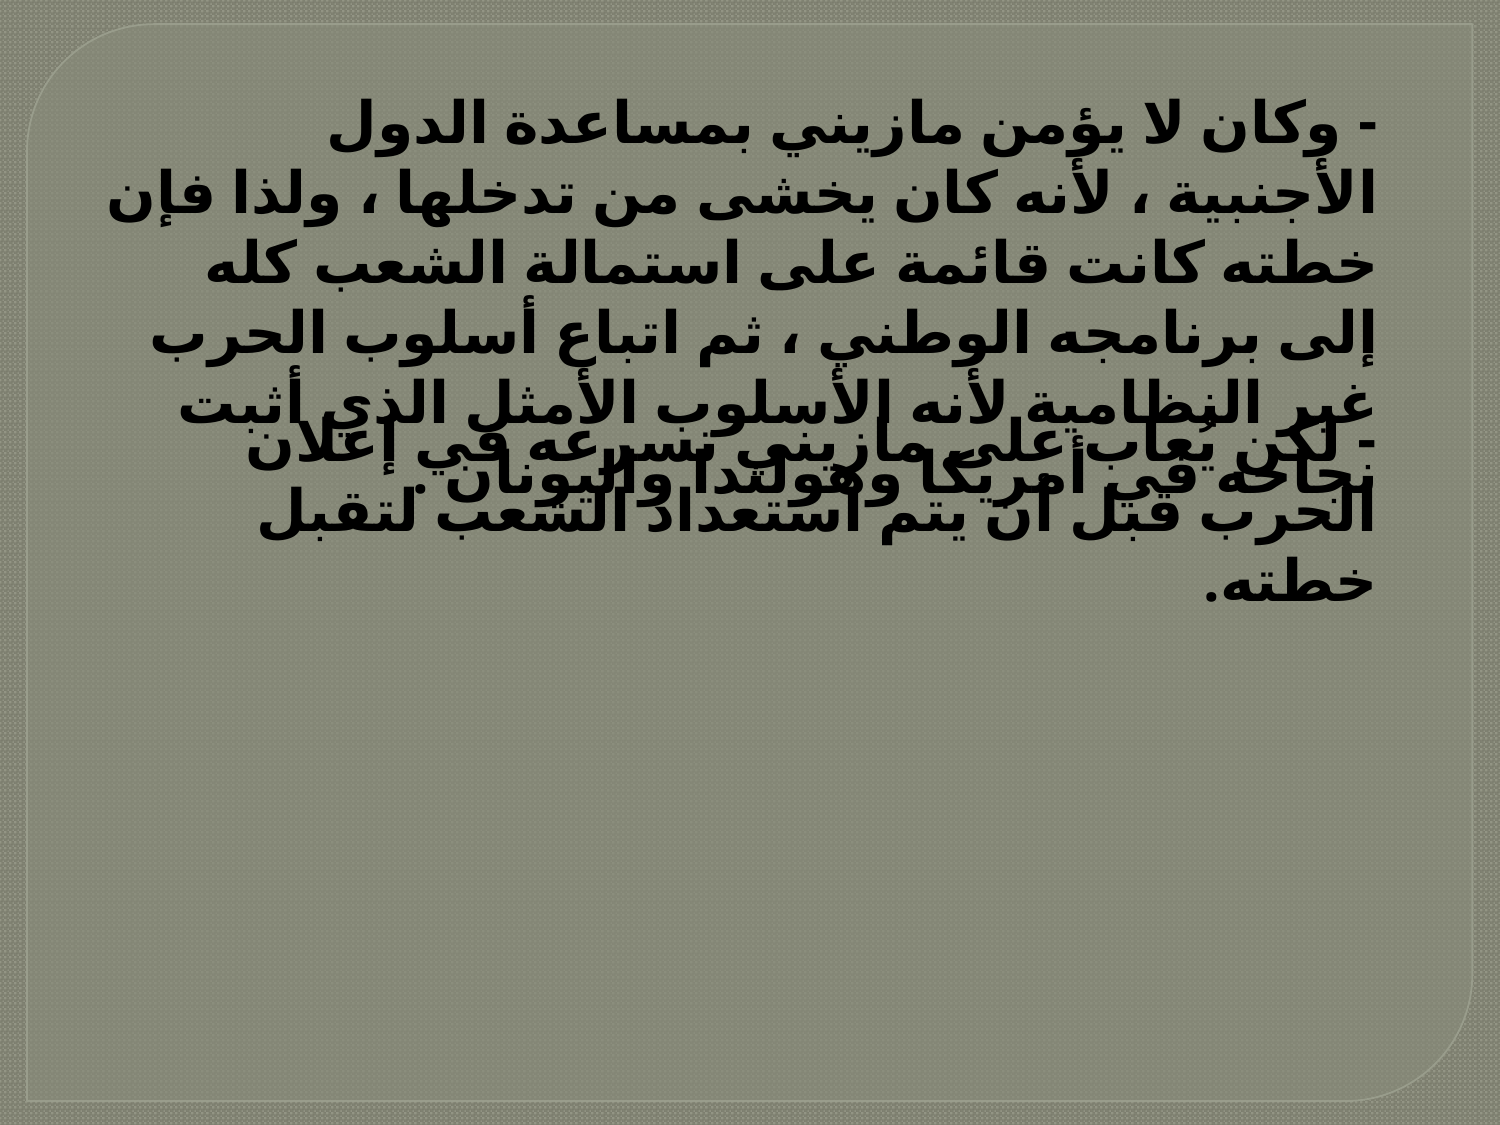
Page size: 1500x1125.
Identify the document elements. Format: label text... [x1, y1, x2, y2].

text_box - لكن يُعاب على مازيني تسرعه في إعلان الحرب قبل أن يتم استعداد الشعب لتقبل خطته. [53, 395, 1393, 621]
text_box - وكان لا يؤمن مازيني بمساعدة الدول الأجنبية ، لأنه كان يخشى من تدخلها ، ولذا فإن خطته كانت قائمة على استمالة الشعب كله إلى برنامجه الوطني ، ثم اتباع أسلوب الحرب غير النظامية لأنه الأسلوب الأمثل الذي أثبت نجاحه في أمريكا وهولندا واليونان . [88, 78, 1394, 513]
